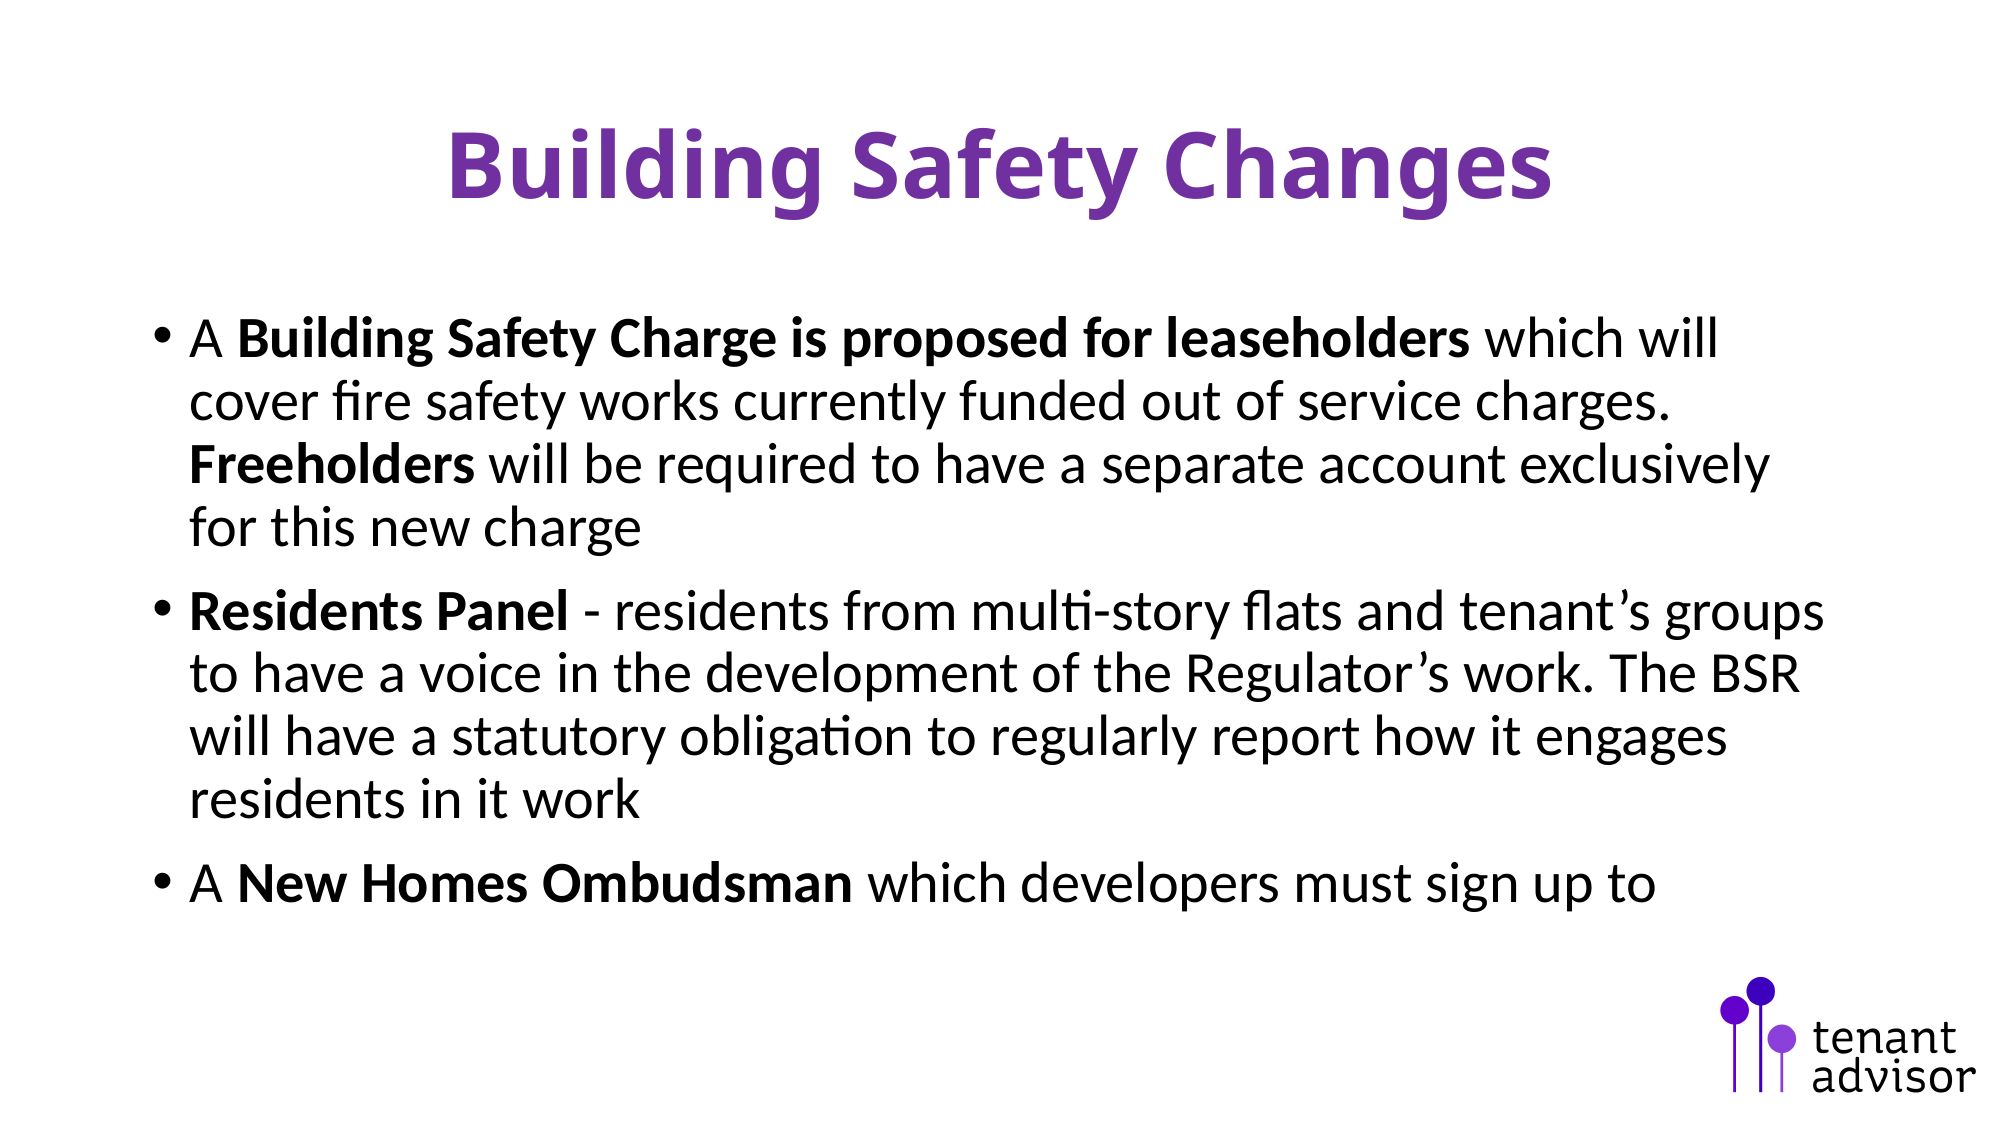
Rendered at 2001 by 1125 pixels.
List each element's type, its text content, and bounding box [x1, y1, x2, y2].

title Building Safety Changes [137, 59, 1863, 278]
list A Building Safety Charge is proposed for leaseholders which will cover fire safety works currently funded out of service charges. Freeholders will be required to have a separate account exclusively for this new charge Residents Panel - residents from multi-story flats and tenant’s groups to have a voice in the development of the Regulator’s work. The BSR will have a statutory obligation to regularly report how it engages residents in it work A New Homes Ombudsman which developers must sign up to [137, 299, 1863, 1014]
picture [1717, 973, 1979, 1098]
